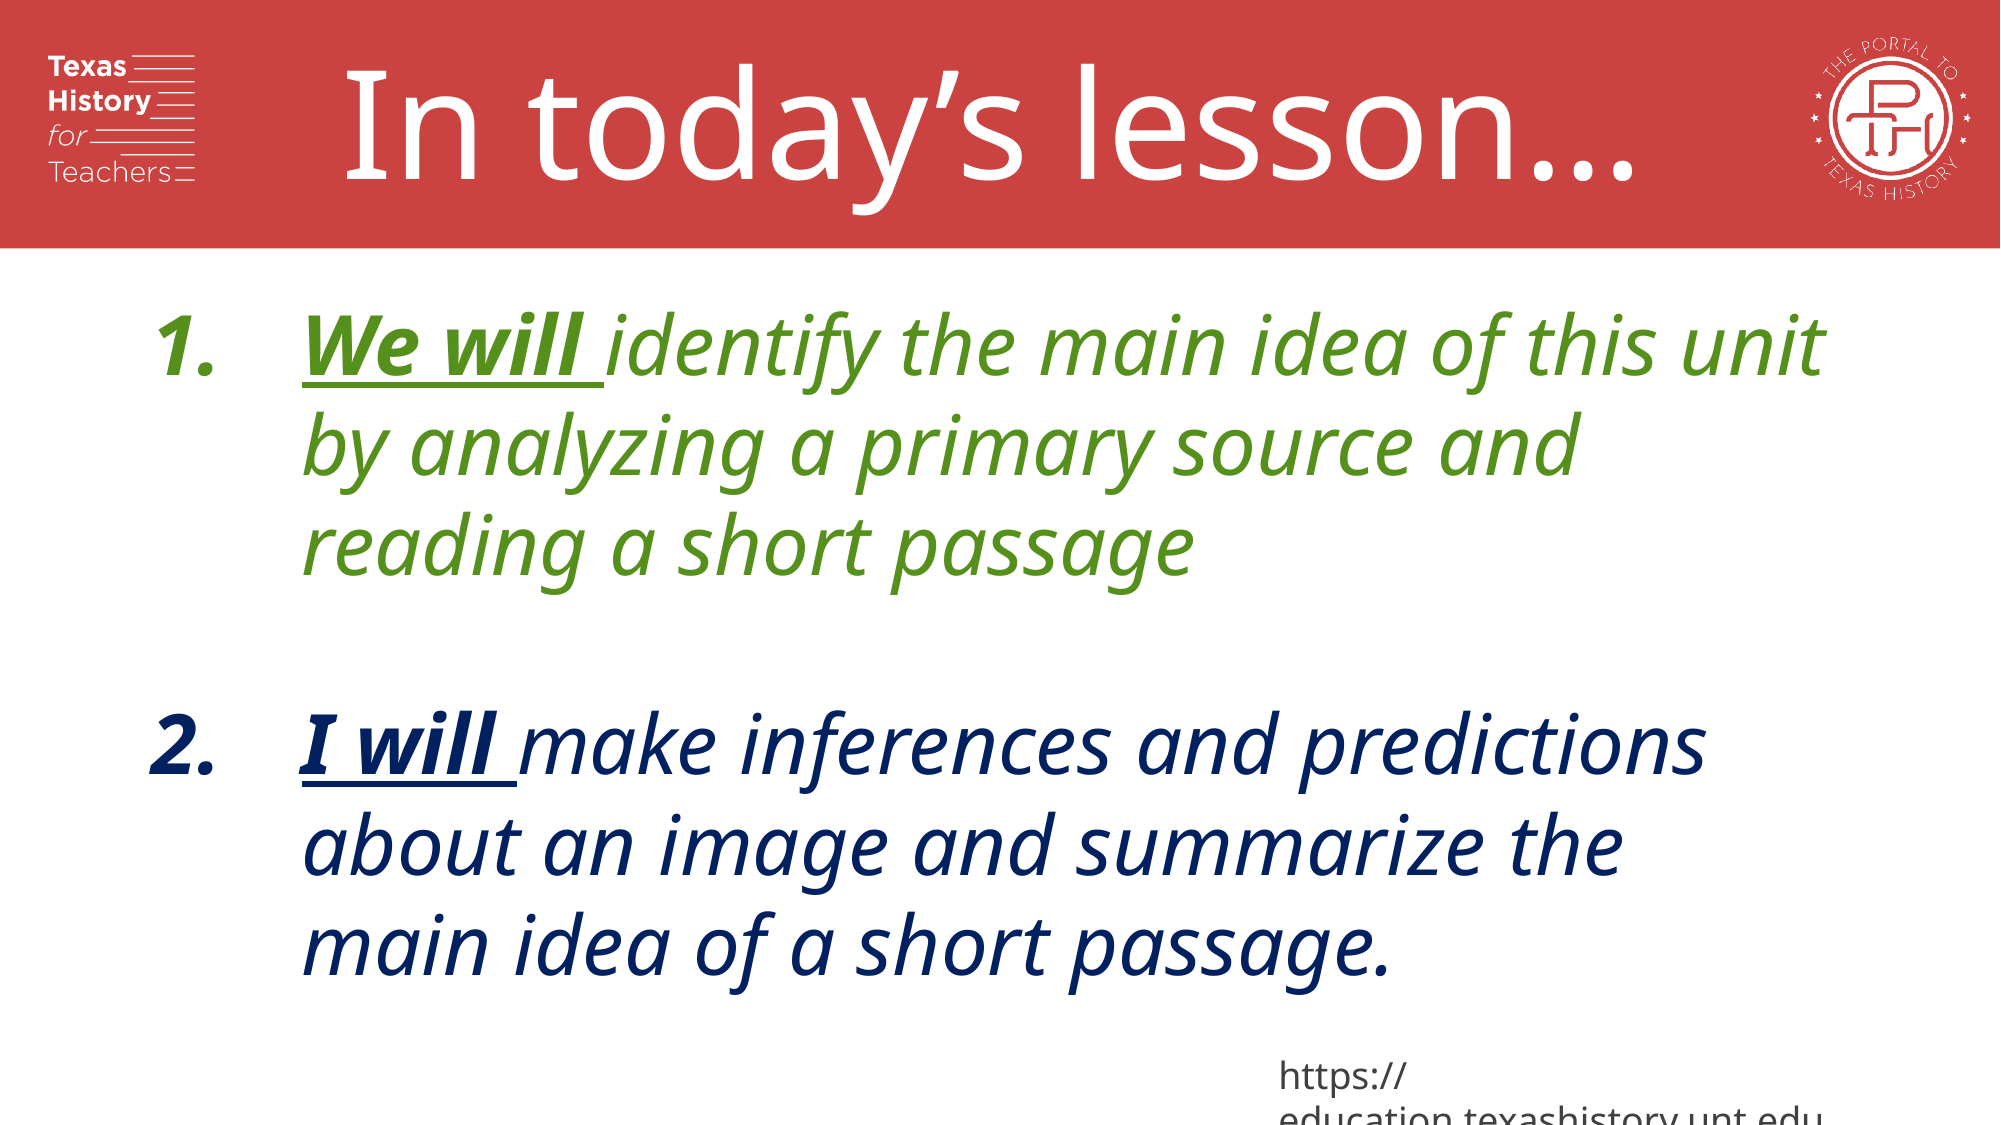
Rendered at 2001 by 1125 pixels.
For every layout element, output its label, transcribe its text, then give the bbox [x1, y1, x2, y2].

title In today’s lesson… [317, 2, 1670, 220]
picture [1809, 35, 1971, 200]
text_box We will identify the main idea of this unit by analyzing a primary source and reading a short passage I will make inferences and predictions about an image and summarize the main idea of a short passage. [137, 284, 1850, 1000]
picture [2, 0, 251, 248]
text_box [0, 0, 2000, 250]
text_box https://education.texashistory.unt.edu [1263, 1044, 1935, 1125]
